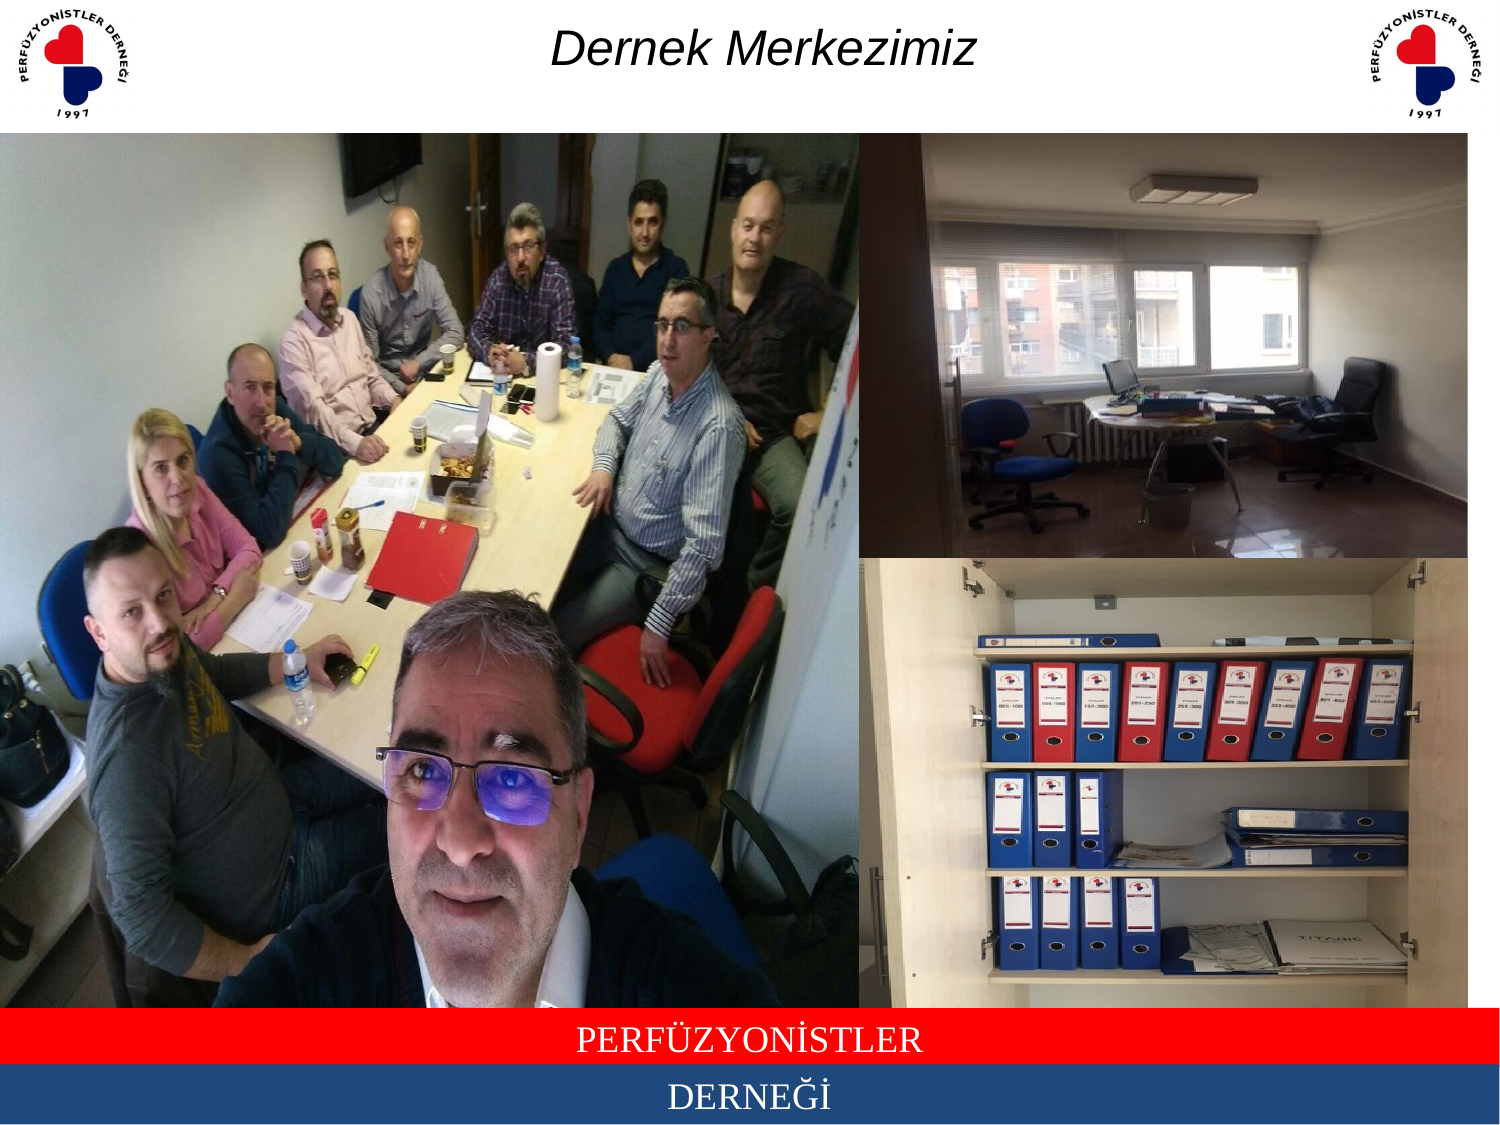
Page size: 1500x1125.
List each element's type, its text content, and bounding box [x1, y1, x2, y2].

text_box Dernek Merkezimiz [162, 0, 1350, 131]
picture [0, 0, 1500, 1008]
text_box DERNEĞİ [0, 1064, 1500, 1125]
text_box PERFÜZYONİSTLER [0, 1007, 1500, 1064]
